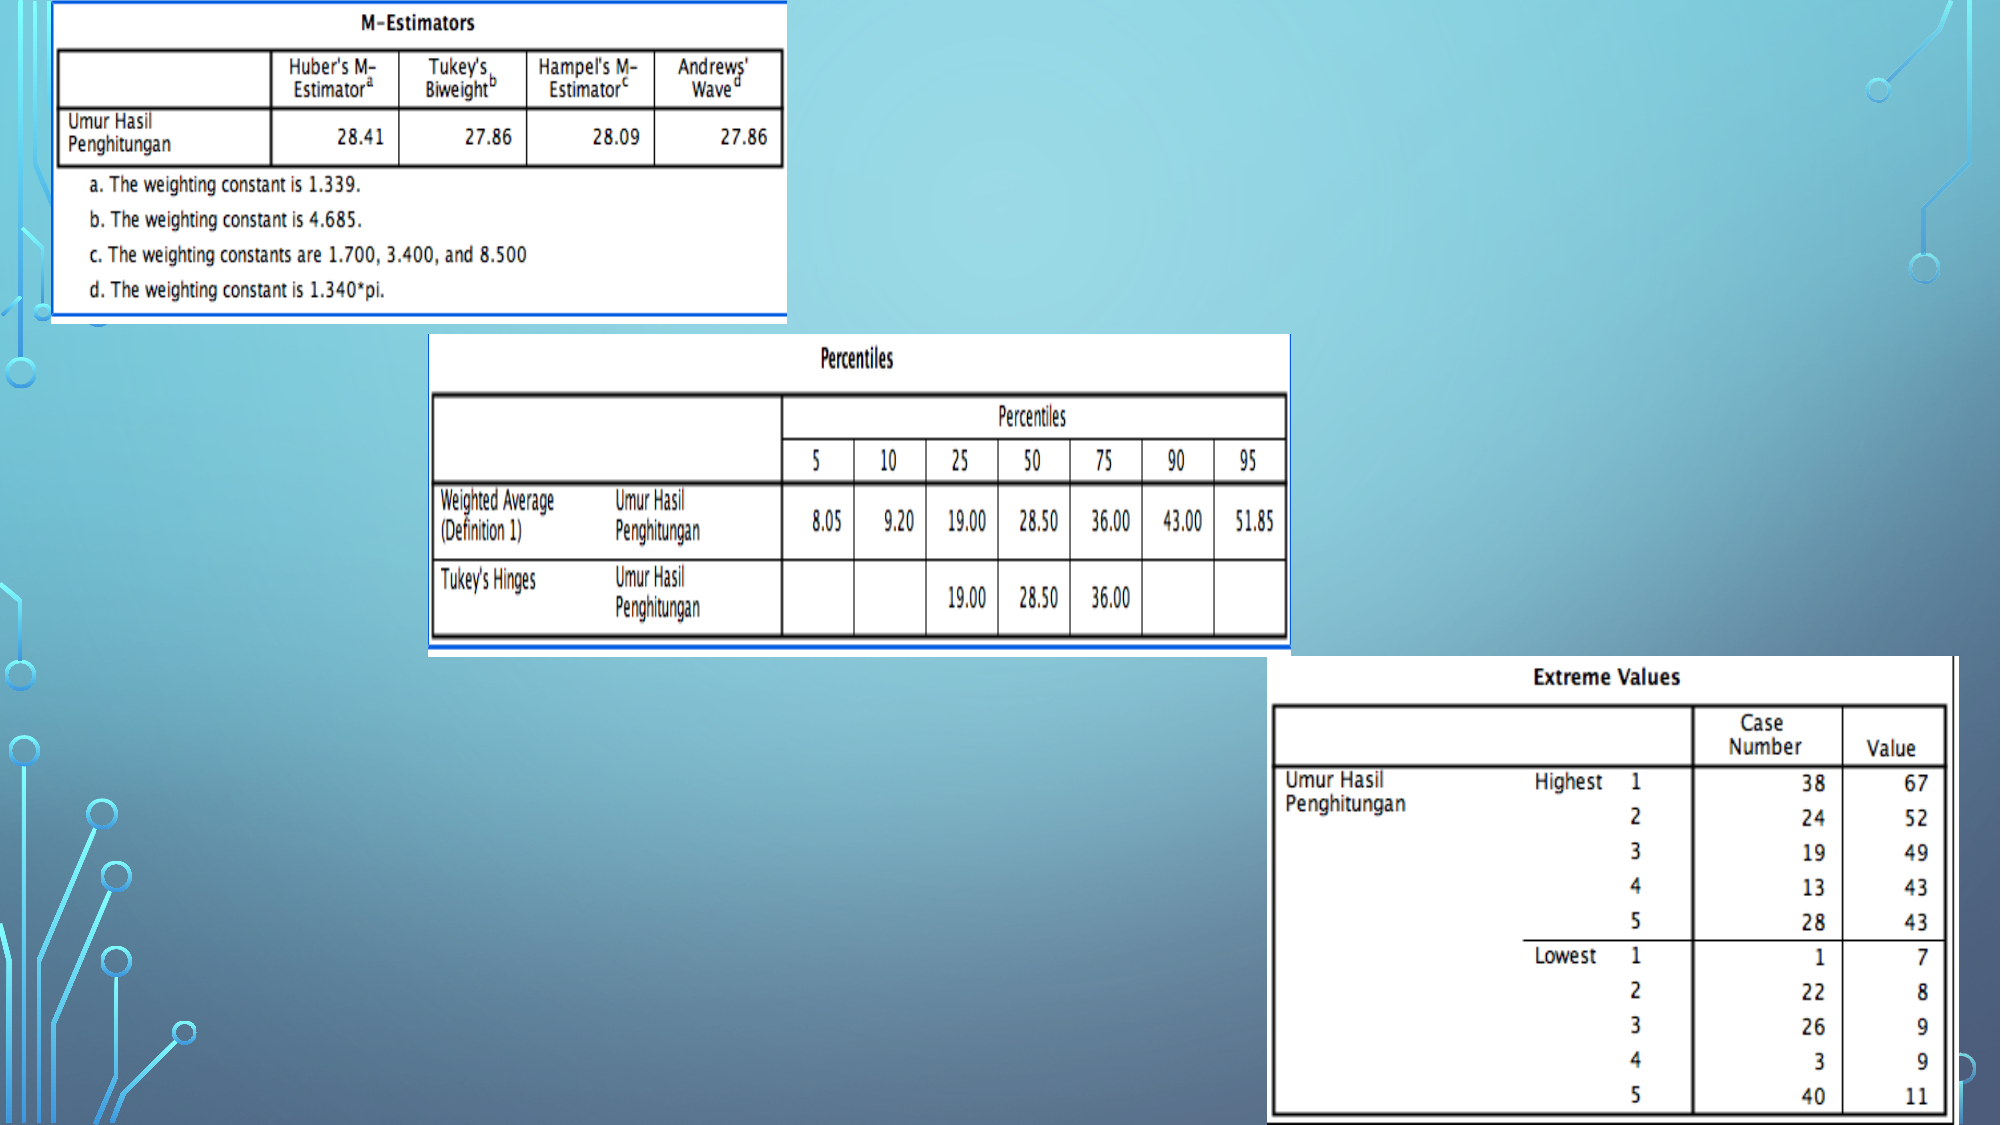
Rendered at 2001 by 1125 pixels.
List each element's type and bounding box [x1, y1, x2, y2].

picture [51, 0, 787, 324]
picture [428, 334, 1959, 1125]
